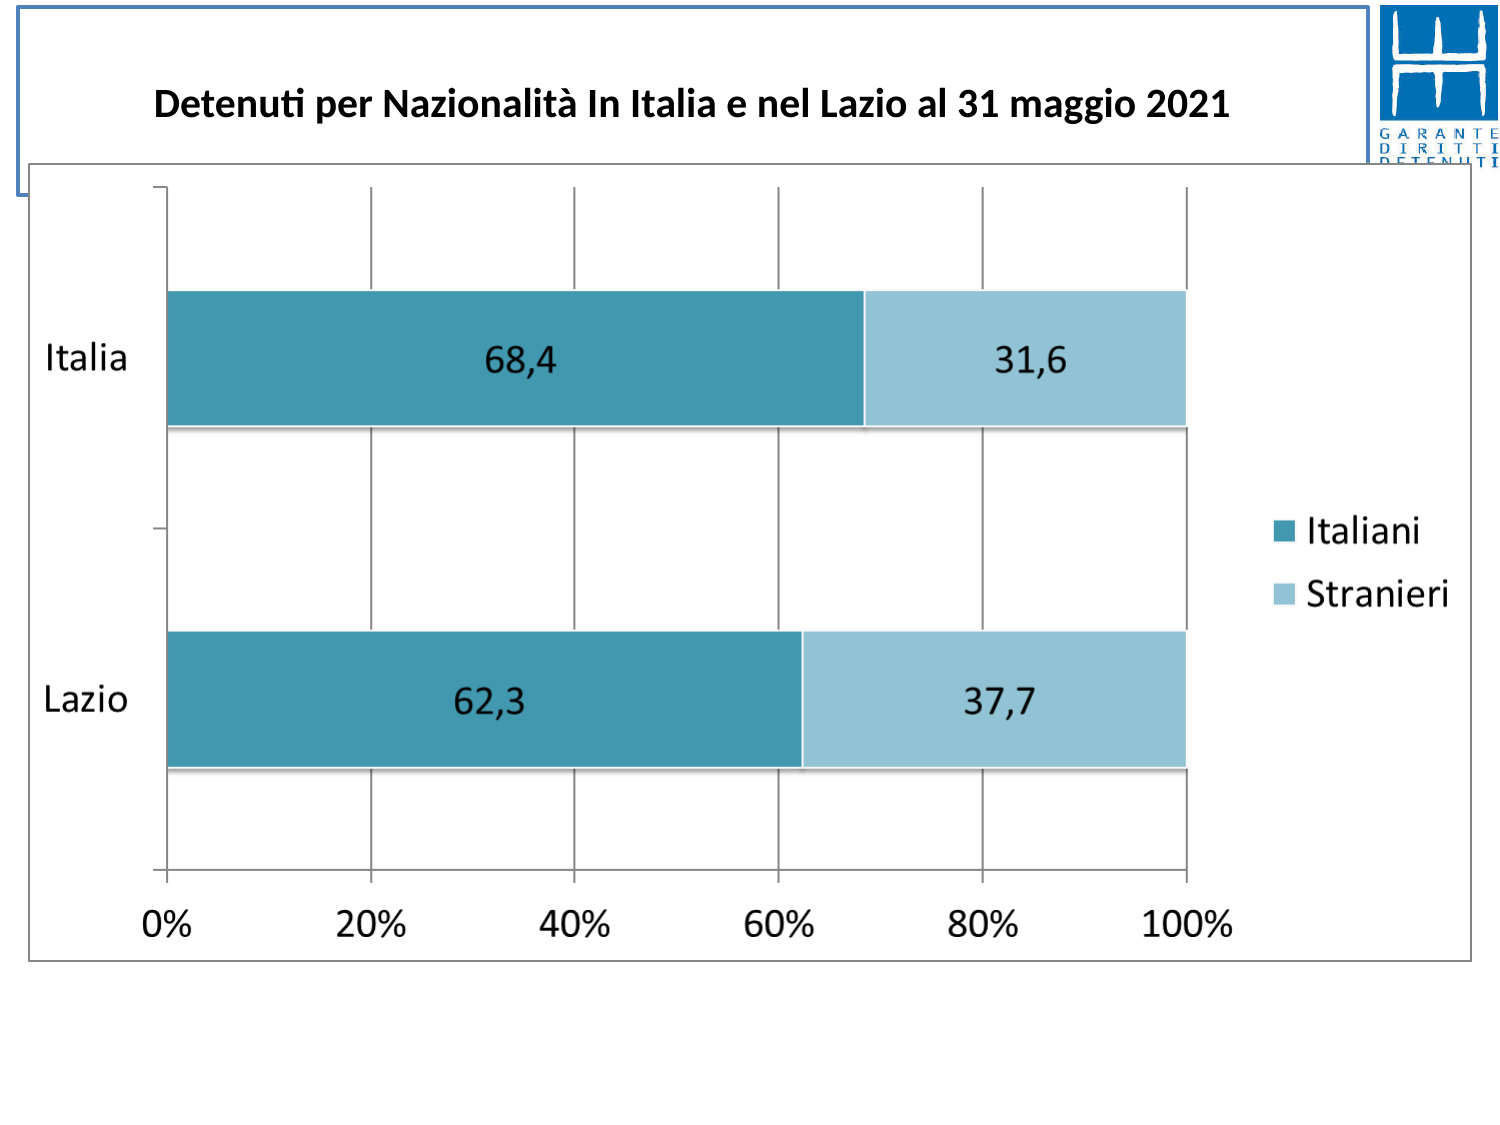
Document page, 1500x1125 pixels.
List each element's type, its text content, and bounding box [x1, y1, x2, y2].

title Detenuti per Nazionalità In Italia e nel Lazio al 31 maggio 2021 [16, 5, 1370, 197]
picture [28, 1, 1500, 962]
